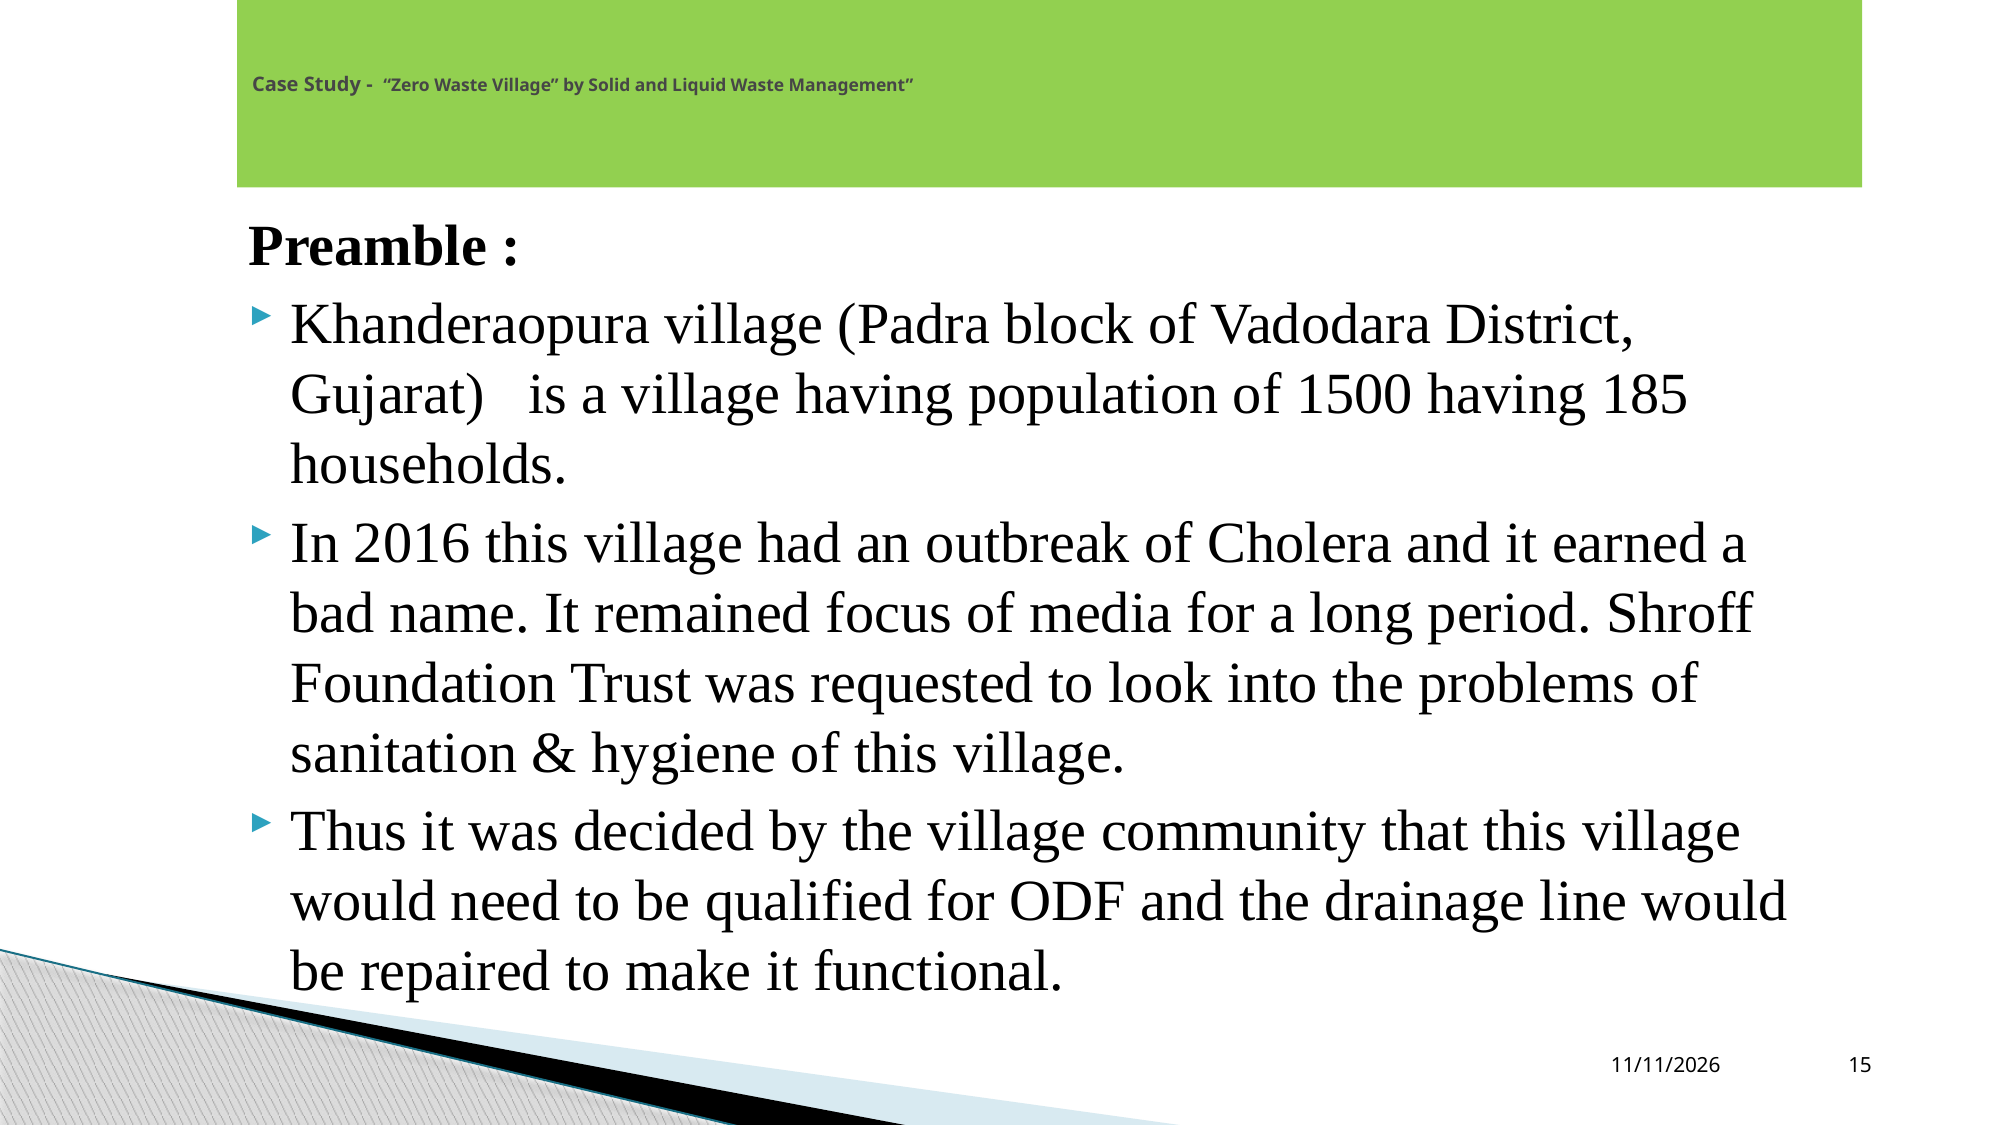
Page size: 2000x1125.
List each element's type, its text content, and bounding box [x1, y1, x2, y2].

slide_number 15 [1796, 1012, 1887, 1088]
title Case Study - “Zero Waste Village” by Solid and Liquid Waste Management” [237, 0, 1863, 188]
list Preamble : Khanderaopura village (Padra block of Vadodara District, Gujarat) is a village having population of 1500 having 185 households. In 2016 this village had an outbreak of Cholera and it earned a bad name. It remained focus of media for a long period. Shroff Foundation Trust was requested to look into the problems of sanitation & hygiene of this village. Thus it was decided by the village community that this village would need to be qualified for ODF and the drainage line would be repaired to make it functional. [215, 200, 1850, 1025]
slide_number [1596, 1012, 1784, 1088]
